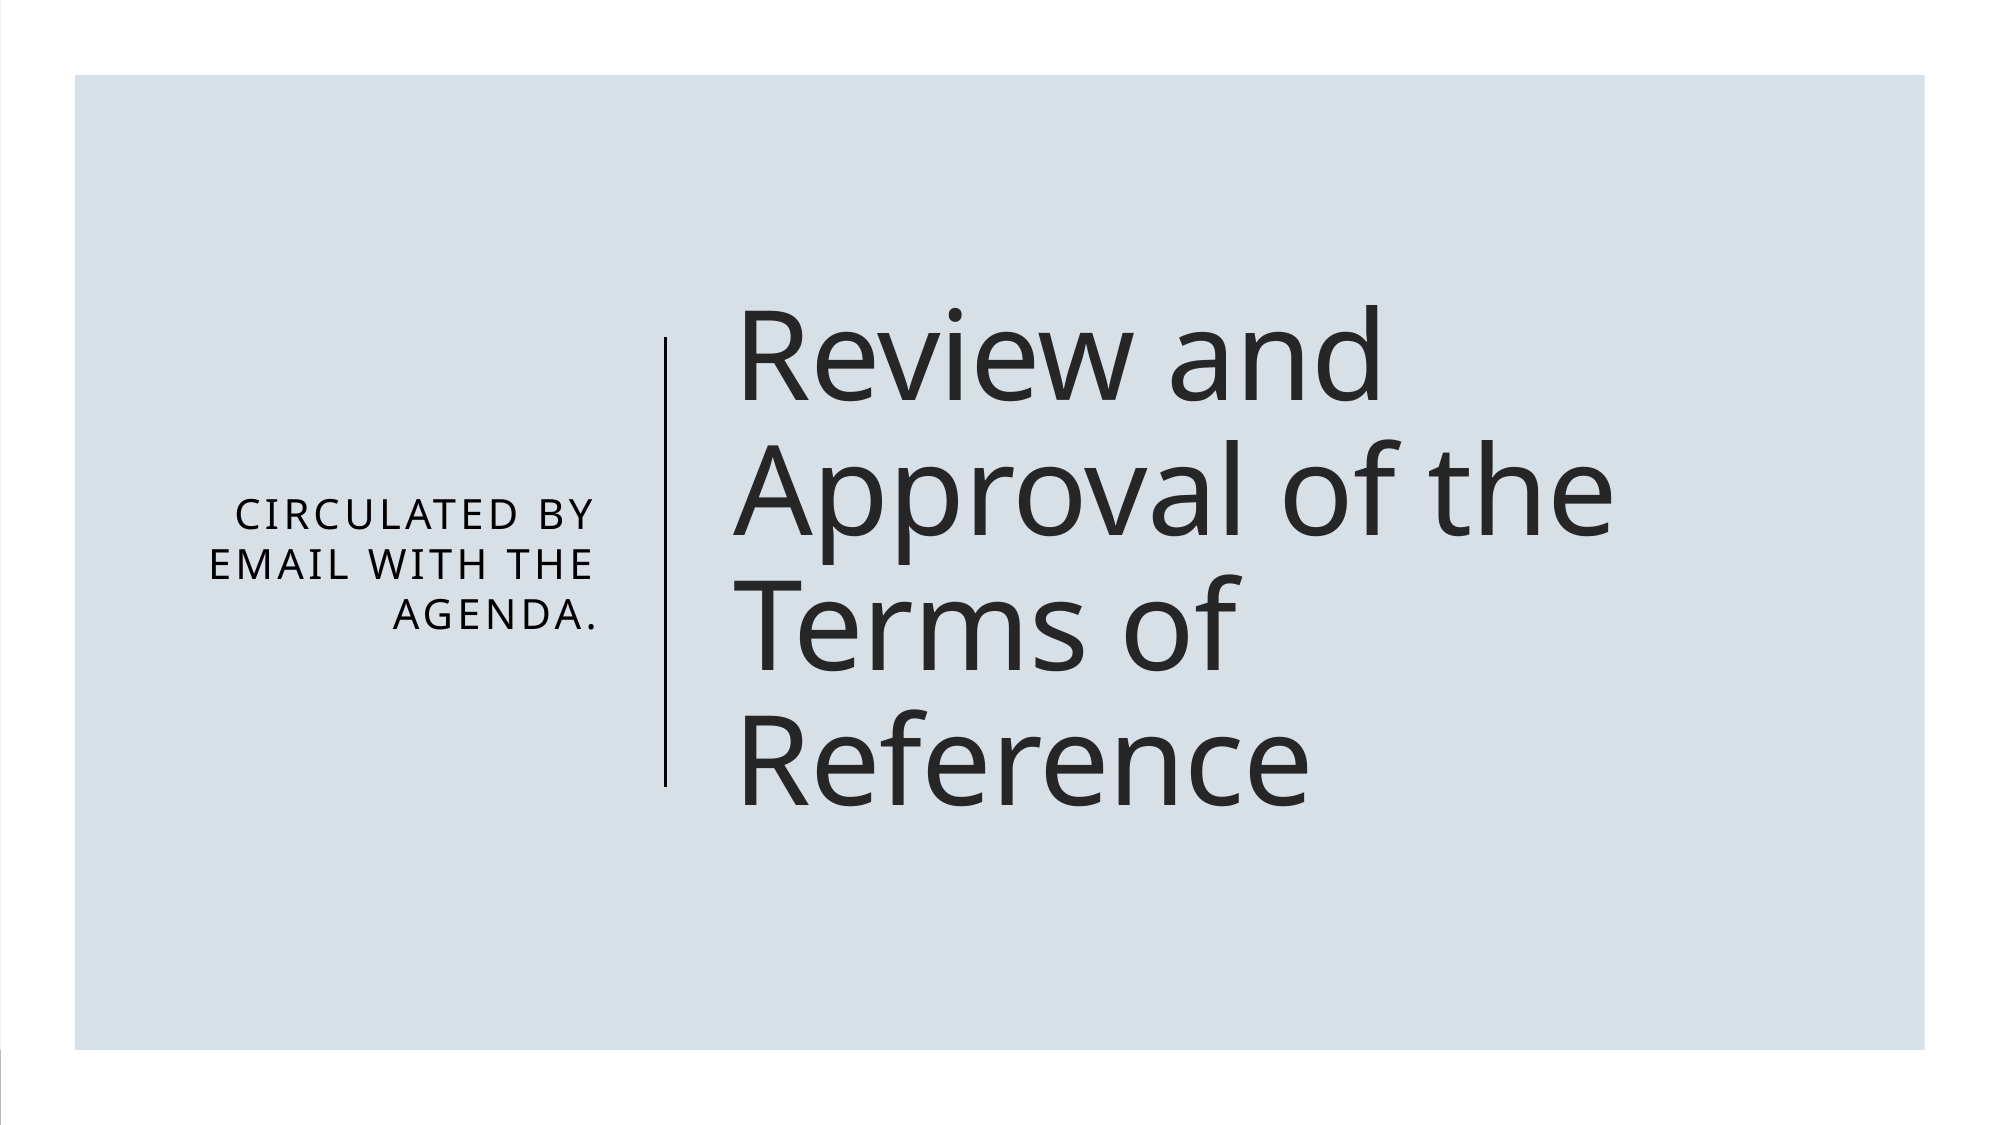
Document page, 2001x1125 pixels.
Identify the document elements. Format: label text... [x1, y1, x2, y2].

list Circulated by email with the agenda. [167, 158, 612, 967]
text_box [74, 74, 1926, 1051]
title Review and Approval of the Terms of Reference [718, 158, 1829, 967]
text_box [0, 0, 2000, 1125]
